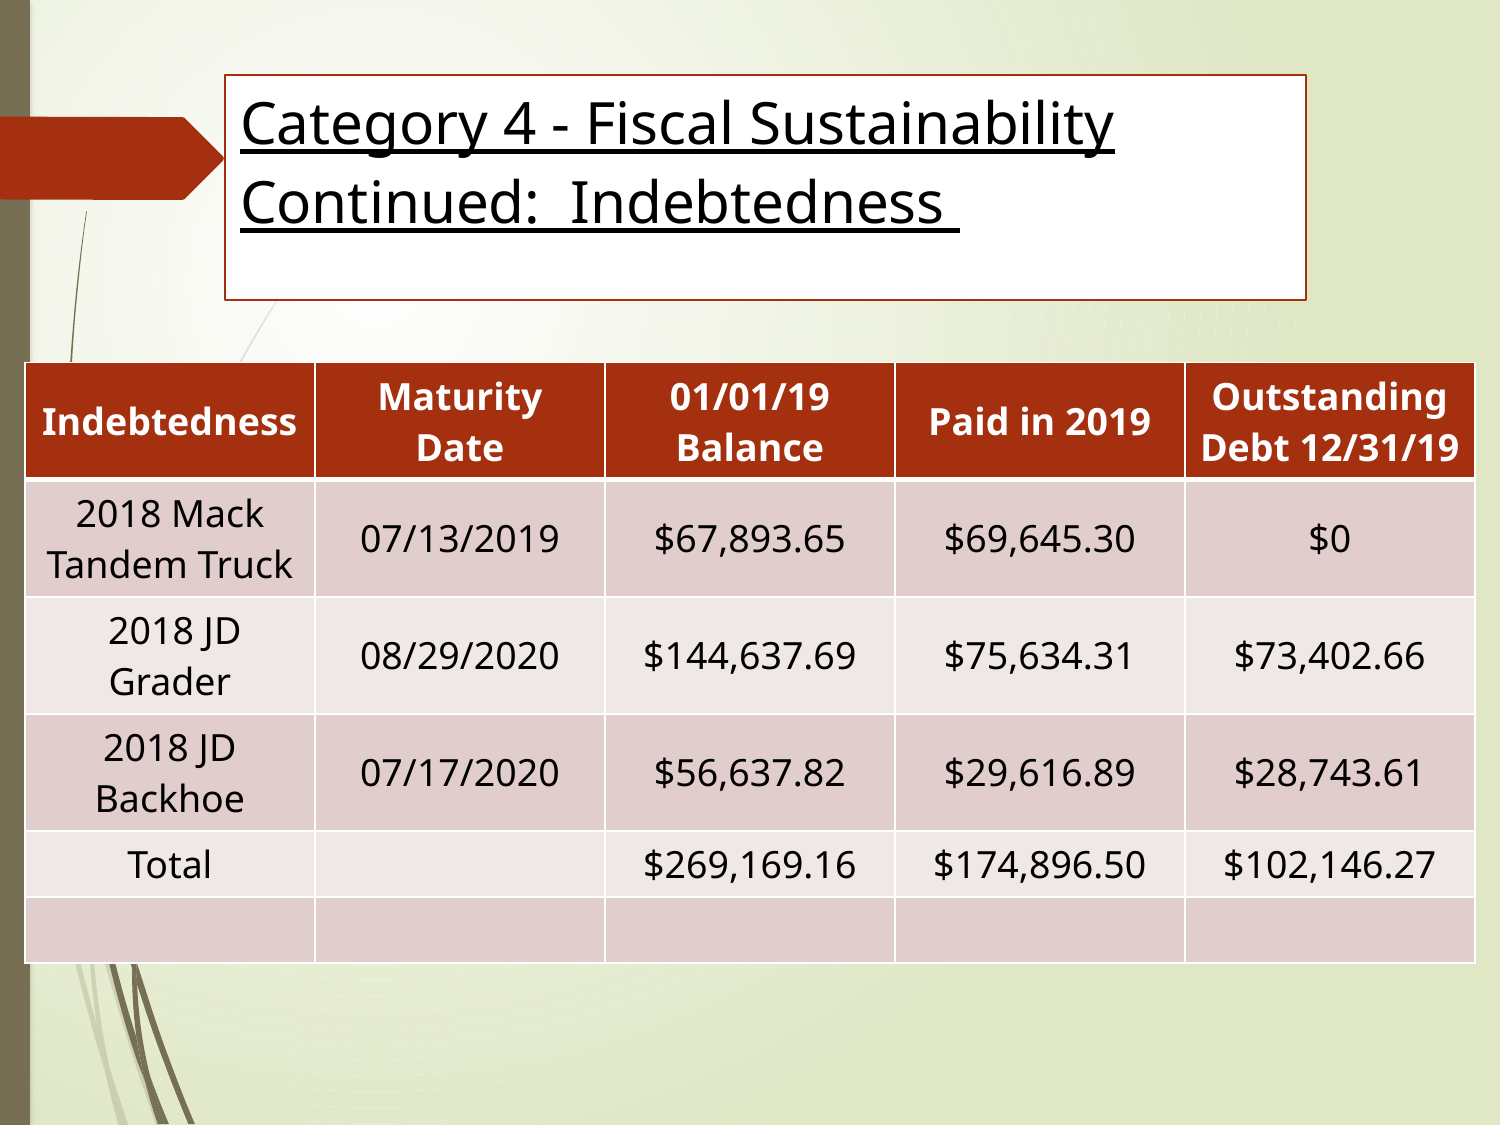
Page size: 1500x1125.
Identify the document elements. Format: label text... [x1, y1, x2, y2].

table_cell [316, 898, 604, 962]
title Category 4 - Fiscal Sustainability Continued: Indebtedness [224, 74, 1307, 301]
table_cell $56,637.82 [606, 715, 894, 830]
table_header 01/01/19 Balance [606, 363, 894, 477]
table_cell $73,402.66 [1186, 598, 1474, 713]
table_cell [896, 898, 1184, 962]
table_cell $29,616.89 [896, 715, 1184, 830]
table_header Maturity Date [316, 363, 604, 477]
table_cell [606, 898, 894, 962]
table_cell 2018 JD Backhoe [26, 715, 314, 830]
table_cell Total [26, 832, 314, 896]
table_cell 2018 JD Grader [26, 598, 314, 713]
table_cell 08/29/2020 [316, 598, 604, 713]
table_cell $0 [1186, 482, 1474, 596]
table_cell 07/13/2019 [316, 482, 604, 596]
table_cell $69,645.30 [896, 482, 1184, 596]
table_cell $28,743.61 [1186, 715, 1474, 830]
table_cell $75,634.31 [896, 598, 1184, 713]
table_cell 07/17/2020 [316, 715, 604, 830]
table_cell $144,637.69 [606, 598, 894, 713]
table_cell $174,896.50 [896, 832, 1184, 896]
table_cell [316, 832, 604, 896]
table_cell [1186, 898, 1474, 962]
table_cell $67,893.65 [606, 482, 894, 596]
table_cell 2018 Mack Tandem Truck [26, 482, 314, 596]
table_header Outstanding Debt 12/31/19 [1186, 363, 1474, 477]
table_cell $269,169.16 [606, 832, 894, 896]
table_cell $102,146.27 [1186, 832, 1474, 896]
table_cell [26, 898, 314, 962]
table_header Paid in 2019 [896, 363, 1184, 477]
table_header Indebtedness [26, 363, 314, 477]
